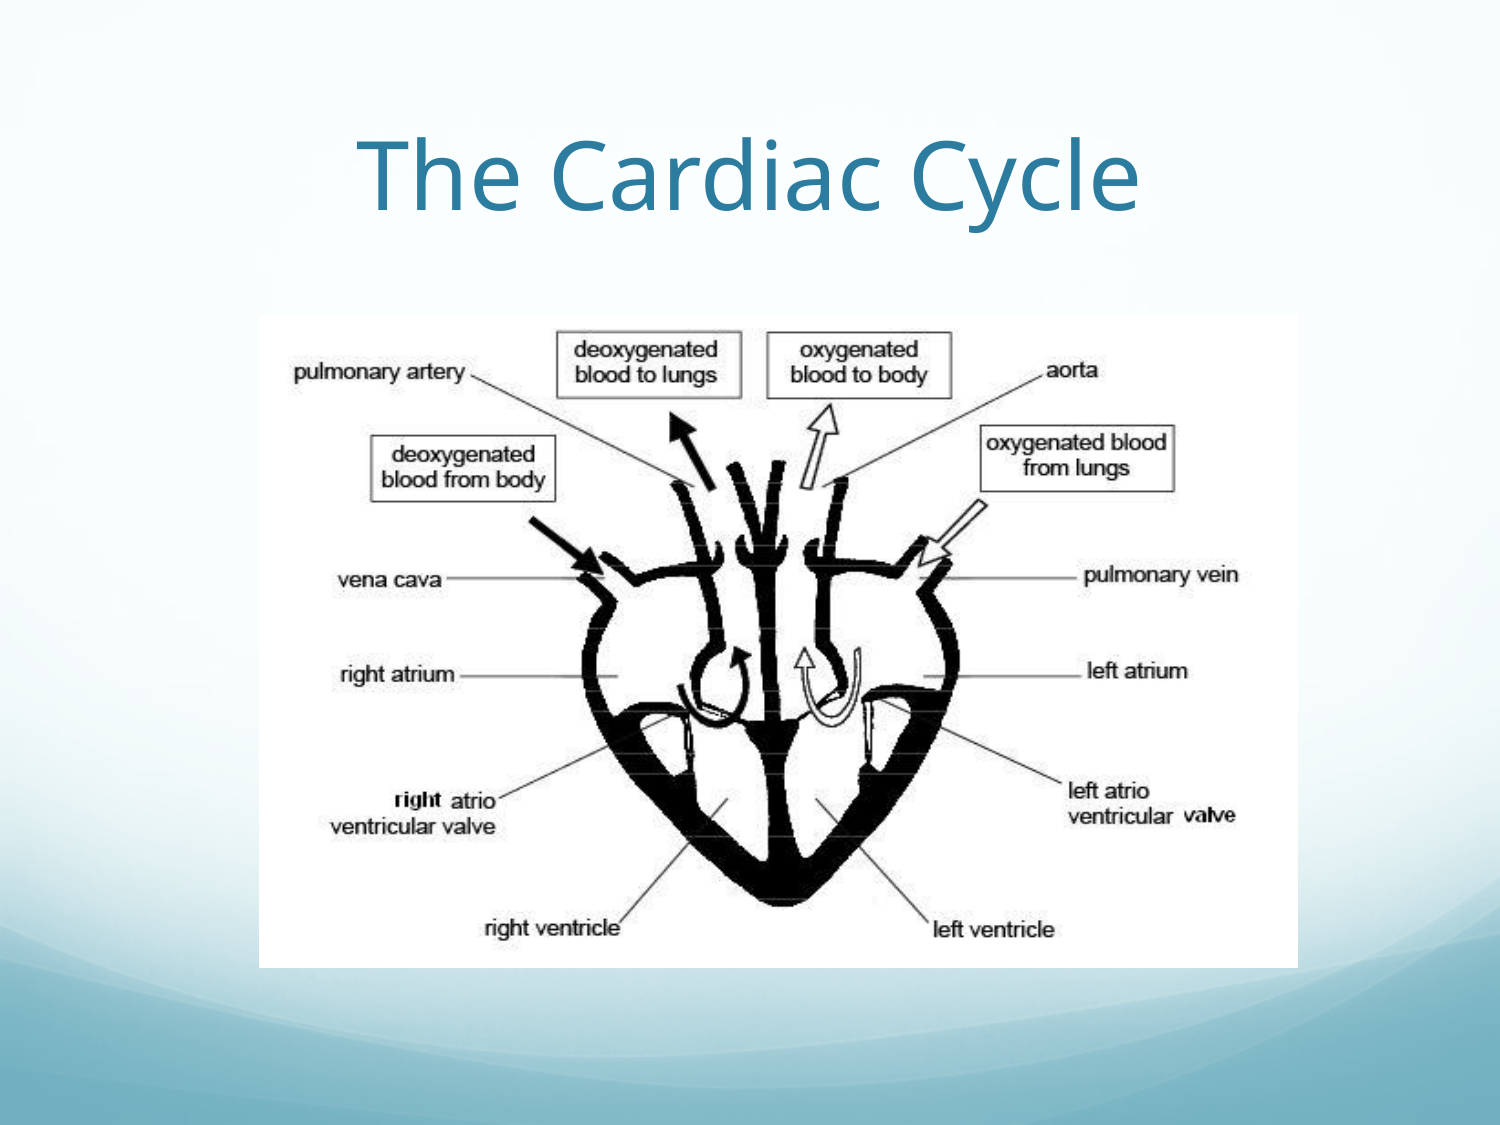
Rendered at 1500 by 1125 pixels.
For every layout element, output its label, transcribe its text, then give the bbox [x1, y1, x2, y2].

title The Cardiac Cycle [90, 17, 1410, 237]
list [259, 269, 1299, 994]
